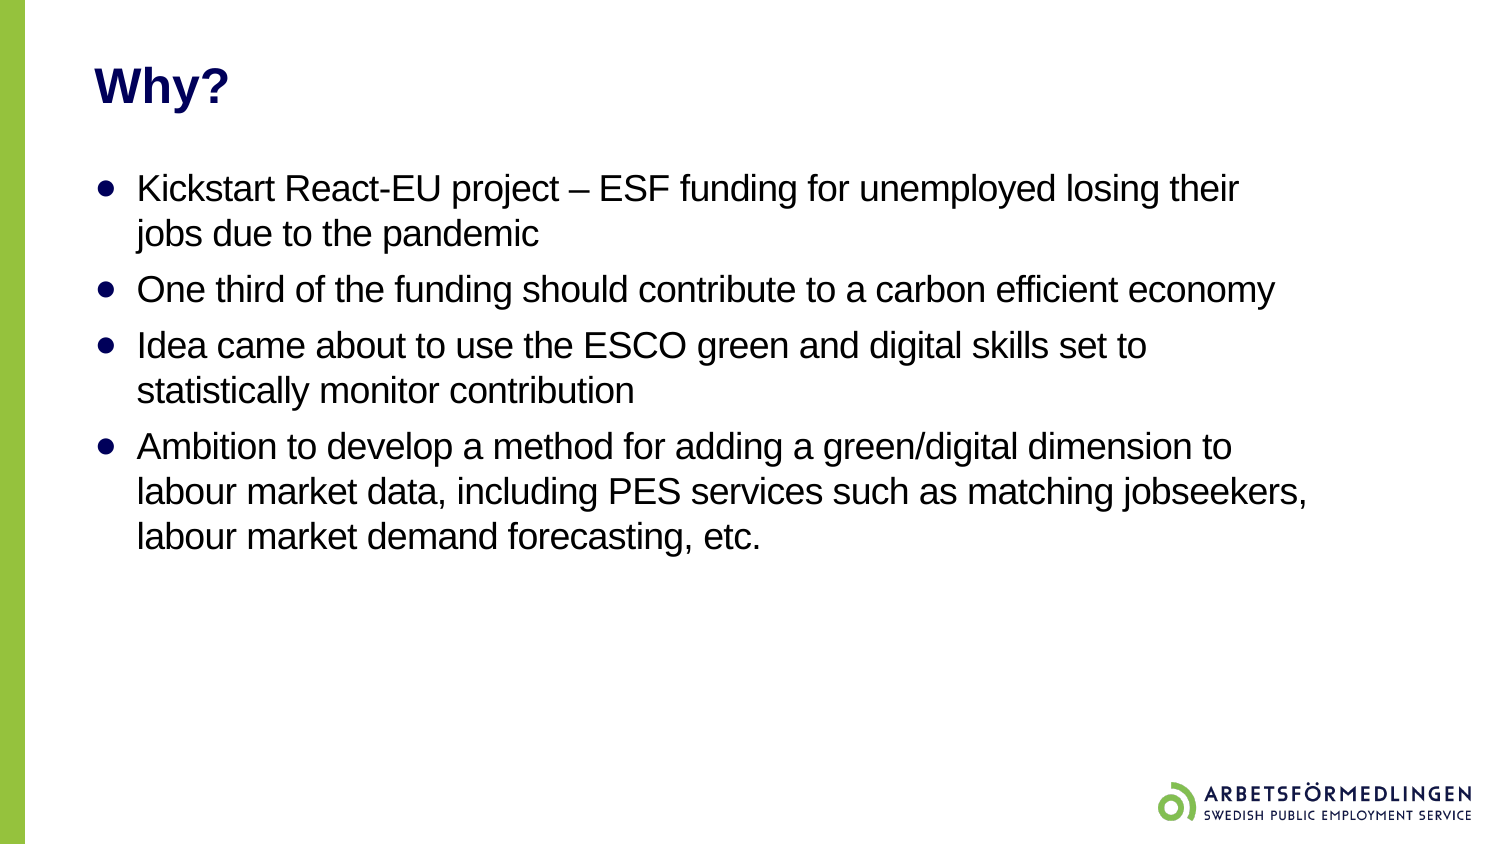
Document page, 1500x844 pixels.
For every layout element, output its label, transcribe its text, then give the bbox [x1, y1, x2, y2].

list Kickstart React-EU project – ESF funding for unemployed losing their jobs due to the pandemic One third of the funding should contribute to a carbon efficient economy Idea came about to use the ESCO green and digital skills set to statistically monitor contribution Ambition to develop a method for adding a green/digital dimension to labour market data, including PES services such as matching jobseekers, labour market demand forecasting, etc. [94, 163, 1312, 725]
picture [1158, 782, 1471, 821]
title Why? [94, 53, 1312, 163]
